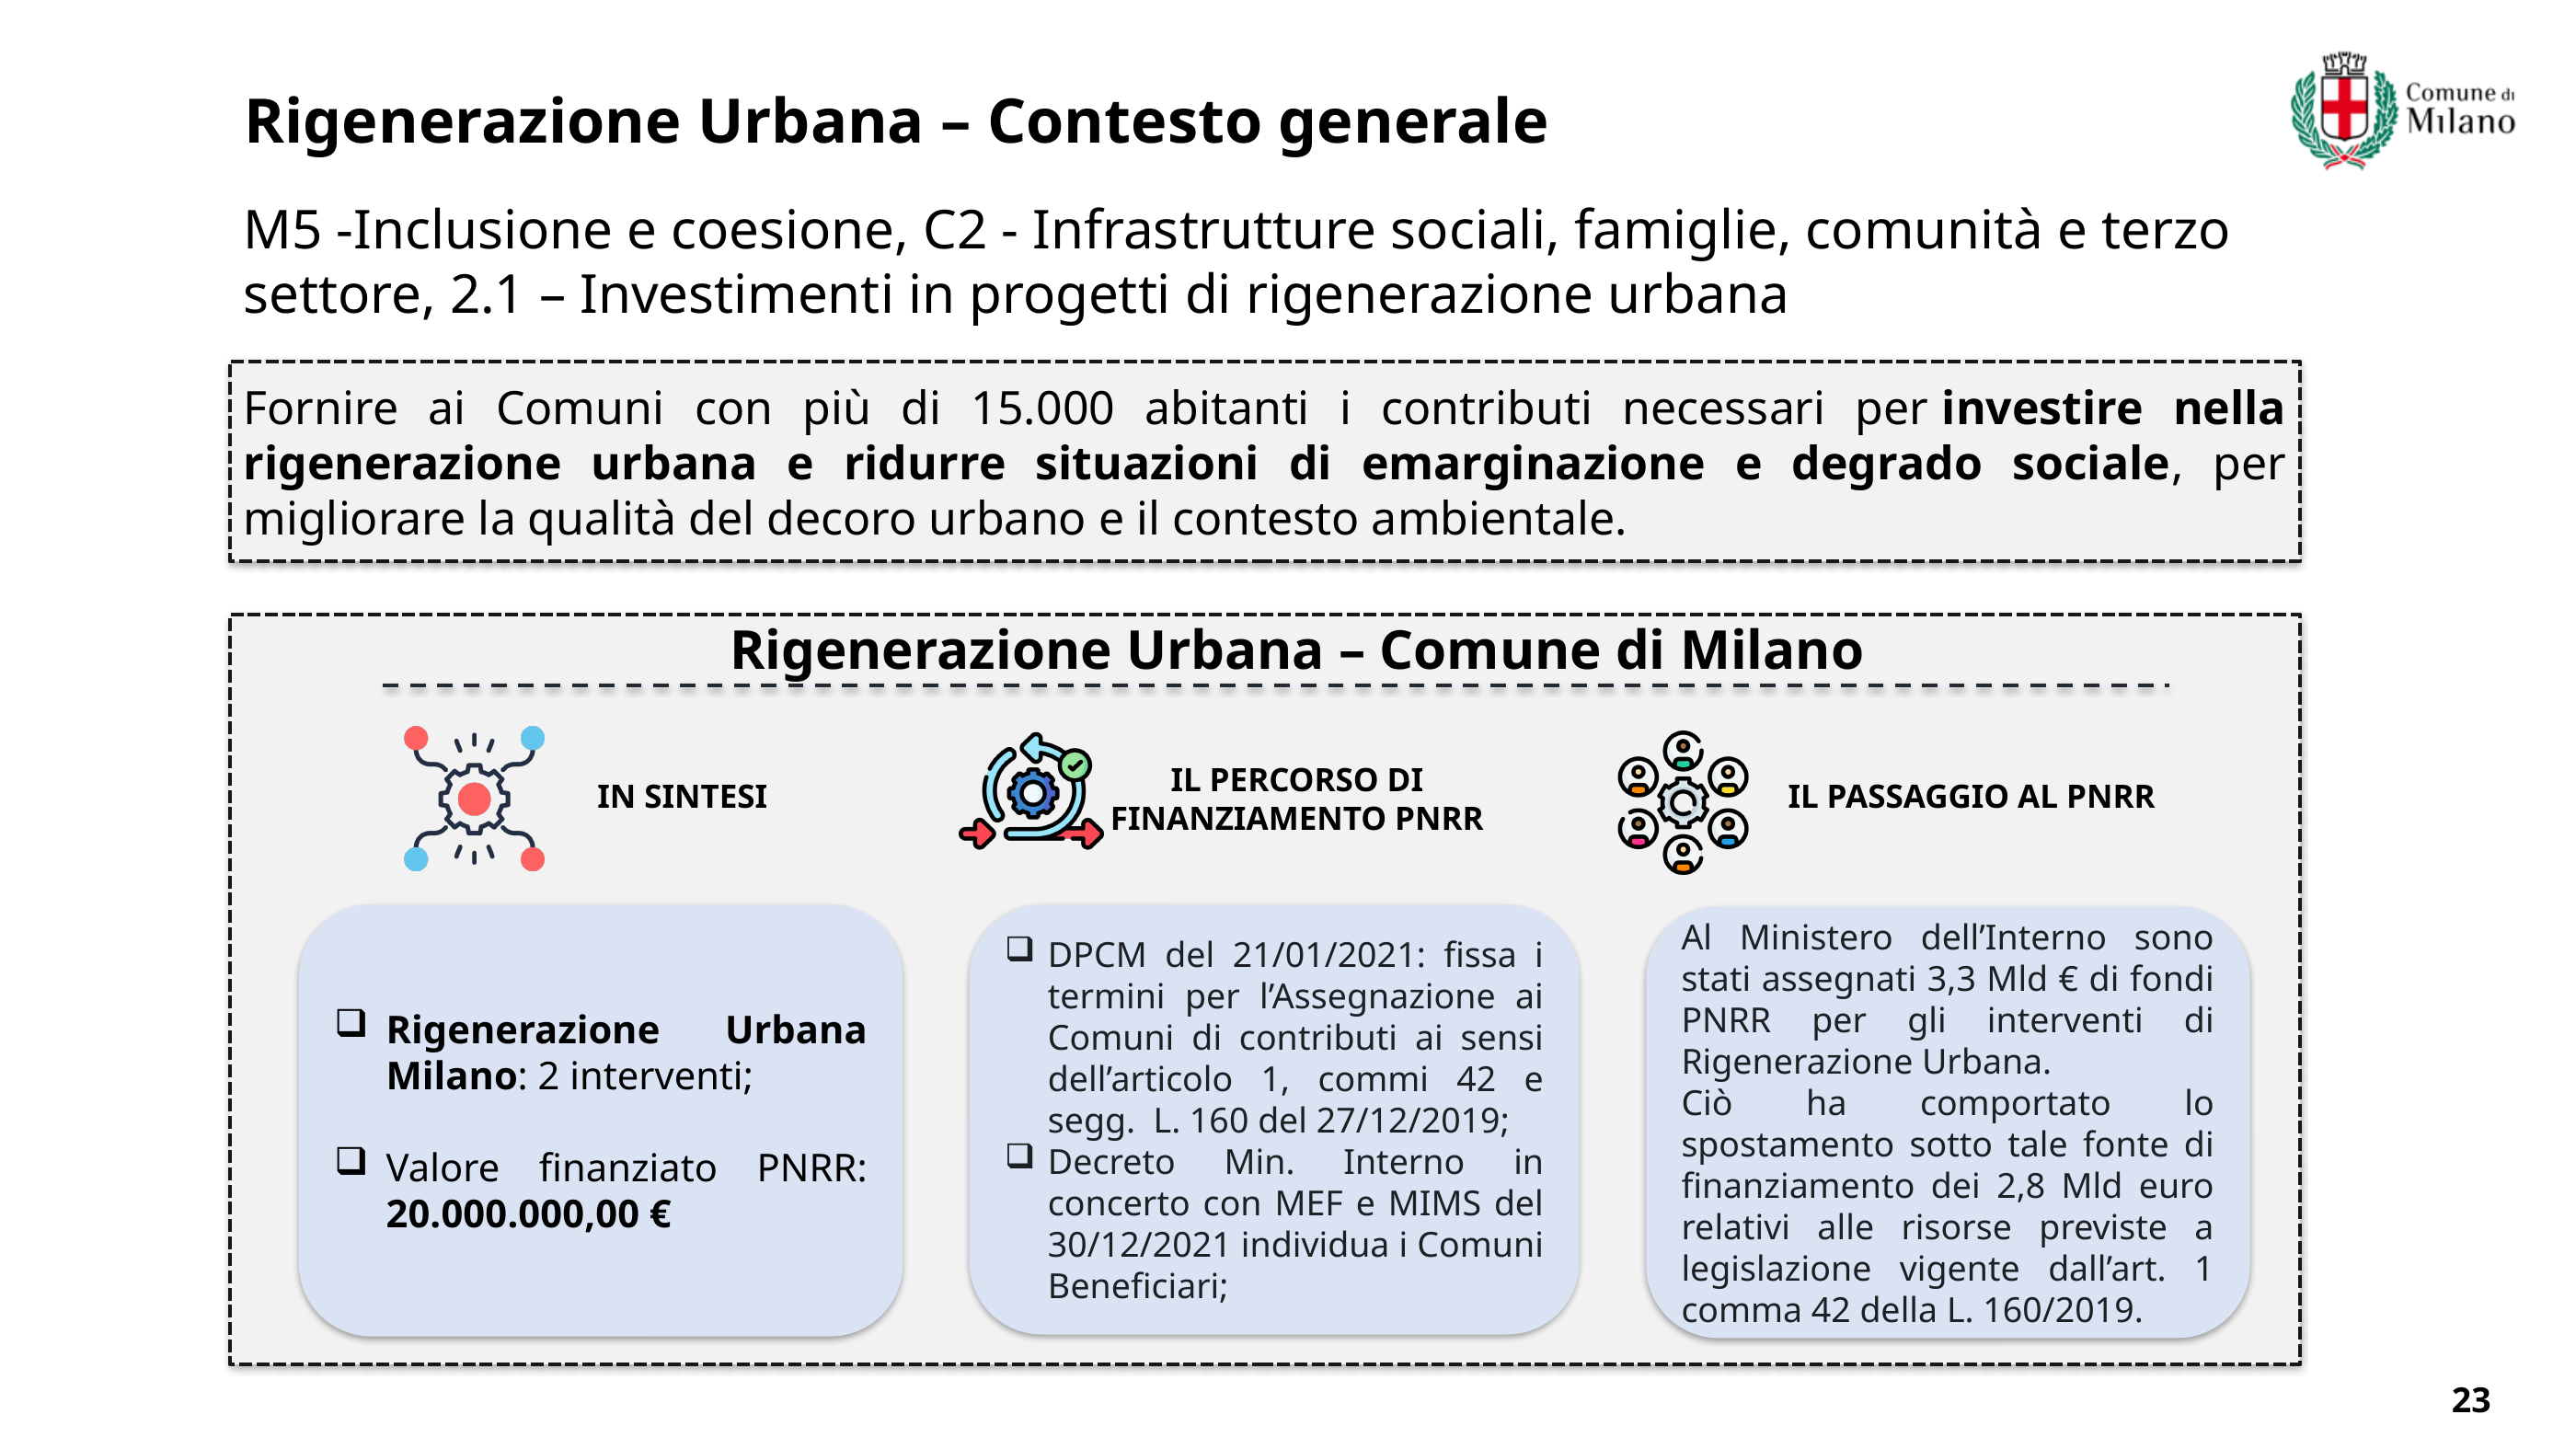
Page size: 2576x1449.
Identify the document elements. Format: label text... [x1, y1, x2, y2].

text_box [229, 614, 2301, 1365]
picture [2279, 40, 2532, 186]
picture [401, 726, 546, 871]
text_box Fornire ai Comuni con più di 15.000 abitanti i contributi necessari per investire nella rigenerazione urbana e ridurre situazioni di emarginazione e degrado sociale, per migliorare la qualità del decoro urbano e il contesto ambientale. [229, 361, 2301, 562]
text_box IL PERCORSO DI FINANZIAMENTO PNRR [1109, 753, 1546, 844]
text_box Rigenerazione Urbana – Comune di Milano [428, 608, 2167, 685]
text_box DPCM del 21/01/2021: fissa i termini per l’Assegnazione ai Comuni di contributi ai sensi dell’articolo 1, commi 42 e segg. L. 160 del 27/12/2019; Decreto Min. Interno in concerto con MEF e MIMS del 30/12/2021 individua i Comuni Beneficiari; [969, 904, 1580, 1335]
text_box Rigenerazione Urbana – Contesto generale [229, 78, 2058, 168]
text_box M5 -Inclusione e coesione, C2 - Infrastrutture sociali, famiglie, comunità e terzo settore, 2.1 – Investimenti in progetti di rigenerazione urbana [229, 188, 2300, 331]
text_box Rigenerazione Urbana Milano: 2 interventi; Valore finanziato PNRR: 20.000.000,00 € [298, 904, 903, 1337]
text_box Al Ministero dell’Interno sono stati assegnati 3,3 Mld € di fondi PNRR per gli interventi di Rigenerazione Urbana. Ciò ha comportato lo spostamento sotto tale fonte di finanziamento dei 2,8 Mld euro relativi alle risorse previste a legislazione vigente dall’art. 1 comma 42 della L. 160/2019. [1646, 906, 2250, 1339]
text_box IL PASSAGGIO AL PNRR [1760, 769, 2207, 822]
text_box 23 [1925, 1363, 2505, 1441]
picture [1611, 730, 1756, 875]
picture [959, 719, 1104, 864]
text_box IN SINTESI [551, 769, 940, 822]
